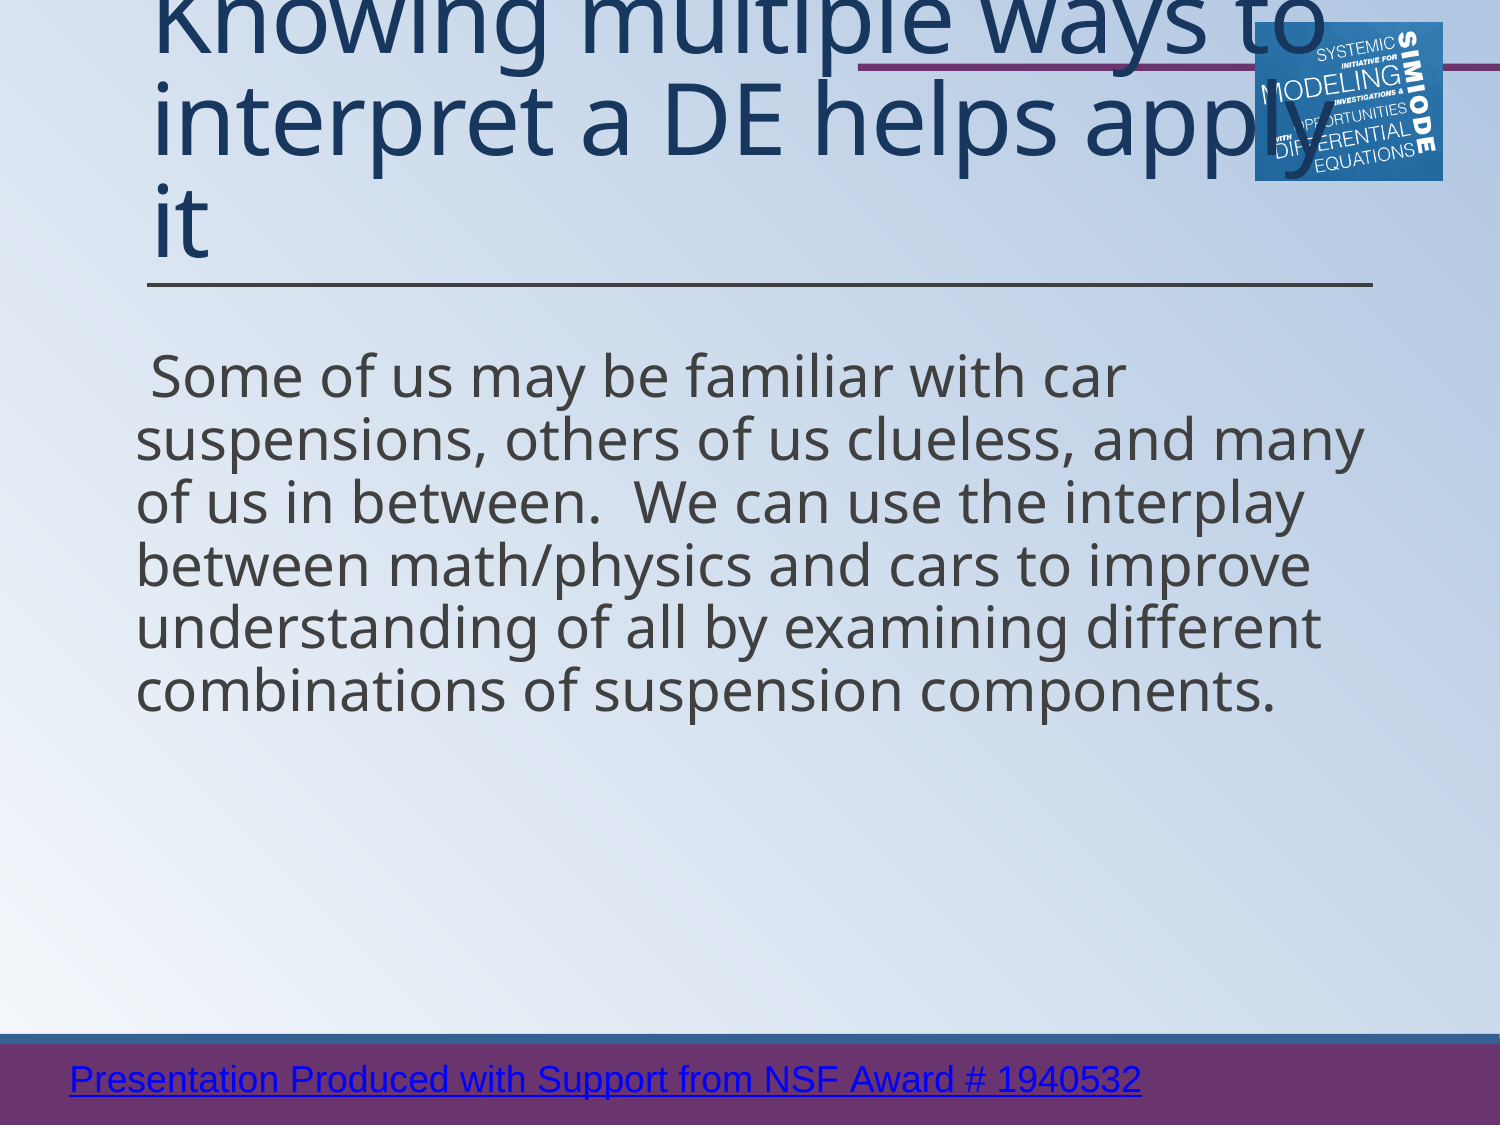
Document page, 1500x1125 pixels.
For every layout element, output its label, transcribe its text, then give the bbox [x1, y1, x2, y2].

text_box Some of us may be familiar with car suspensions, others of us clueless, and many of us in between. We can use the interplay between math/physics and cars to improve understanding of all by examining different combinations of suspension components. [134, 339, 1407, 940]
title Knowing multiple ways to interpret a DE helps apply it [135, 47, 1373, 285]
picture [1255, 22, 1443, 181]
